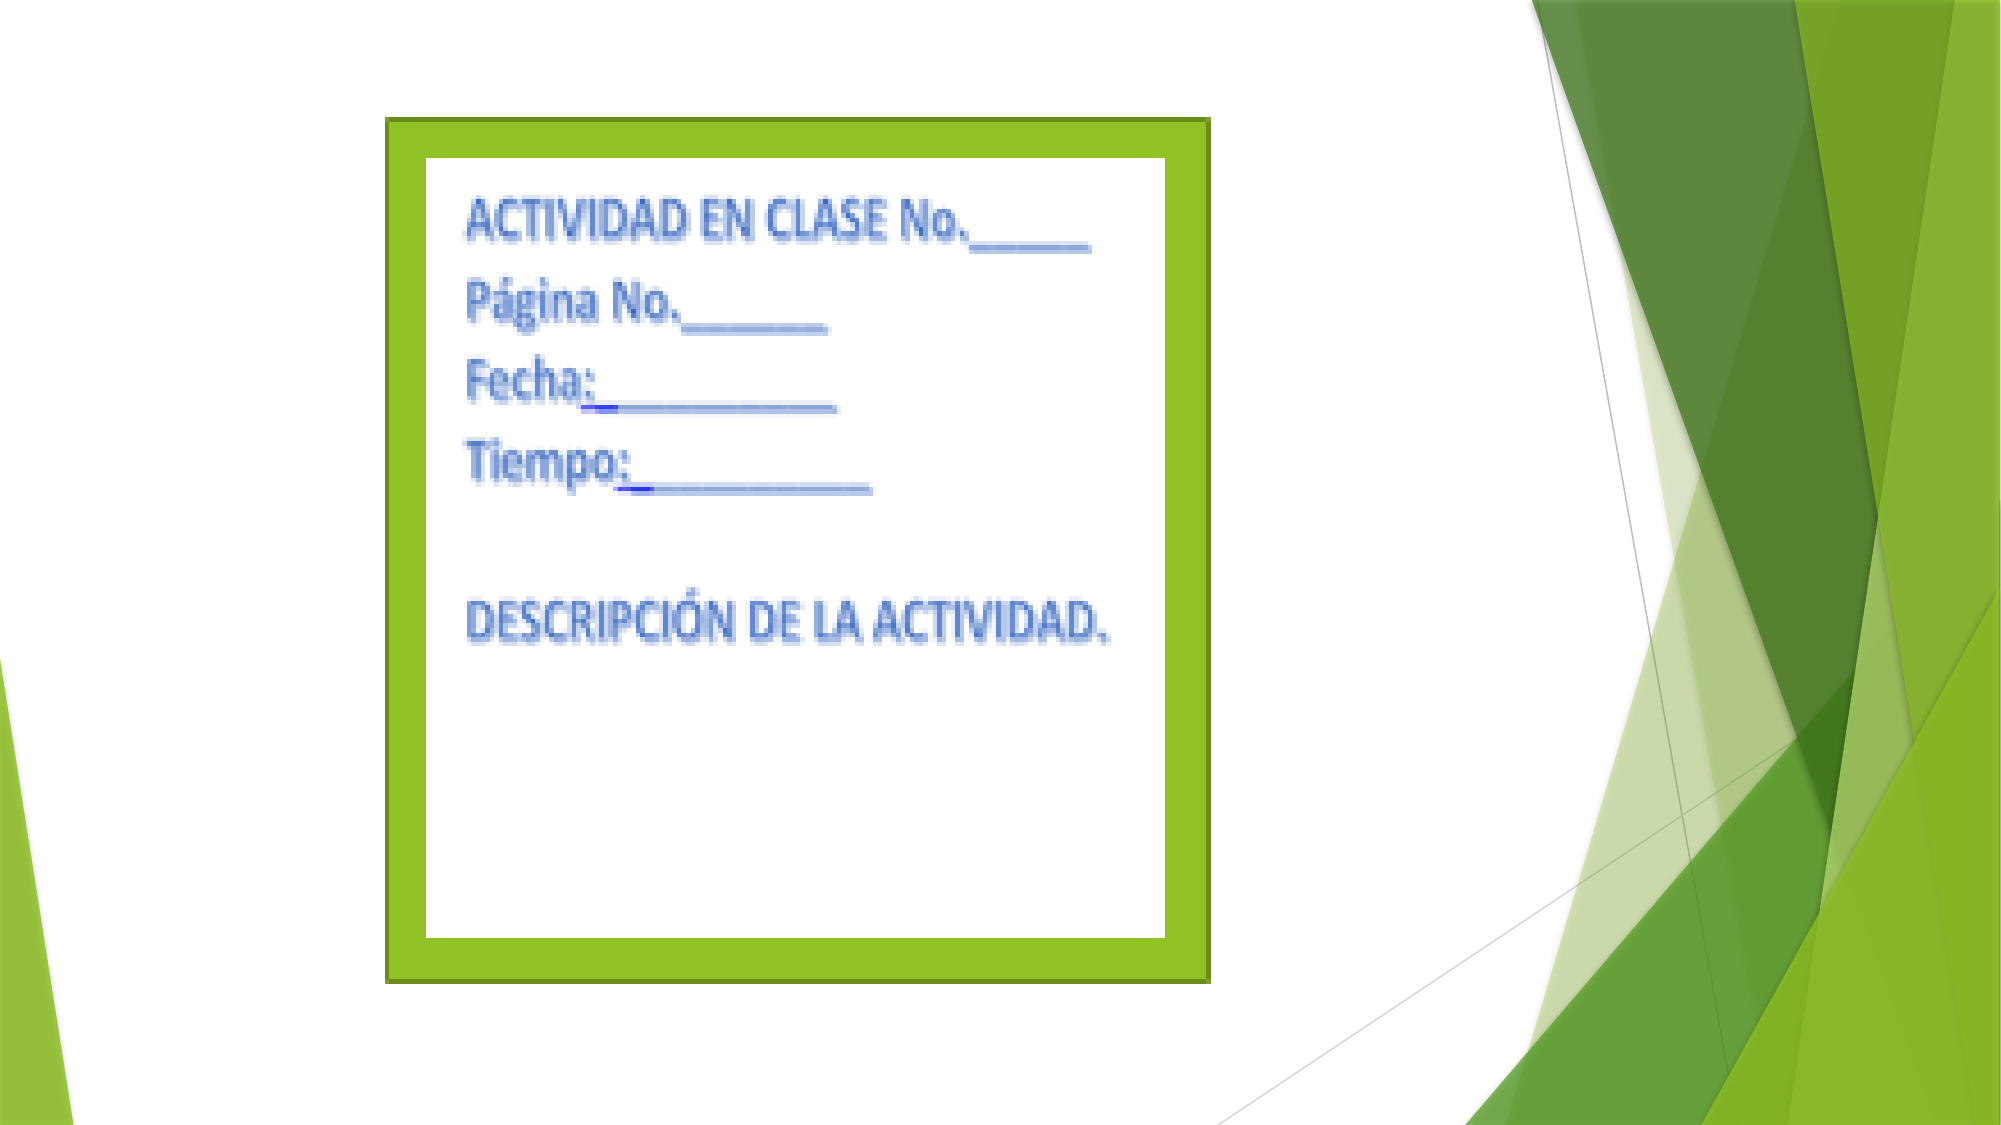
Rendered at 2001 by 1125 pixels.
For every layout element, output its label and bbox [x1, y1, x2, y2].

picture [367, 85, 1248, 1017]
